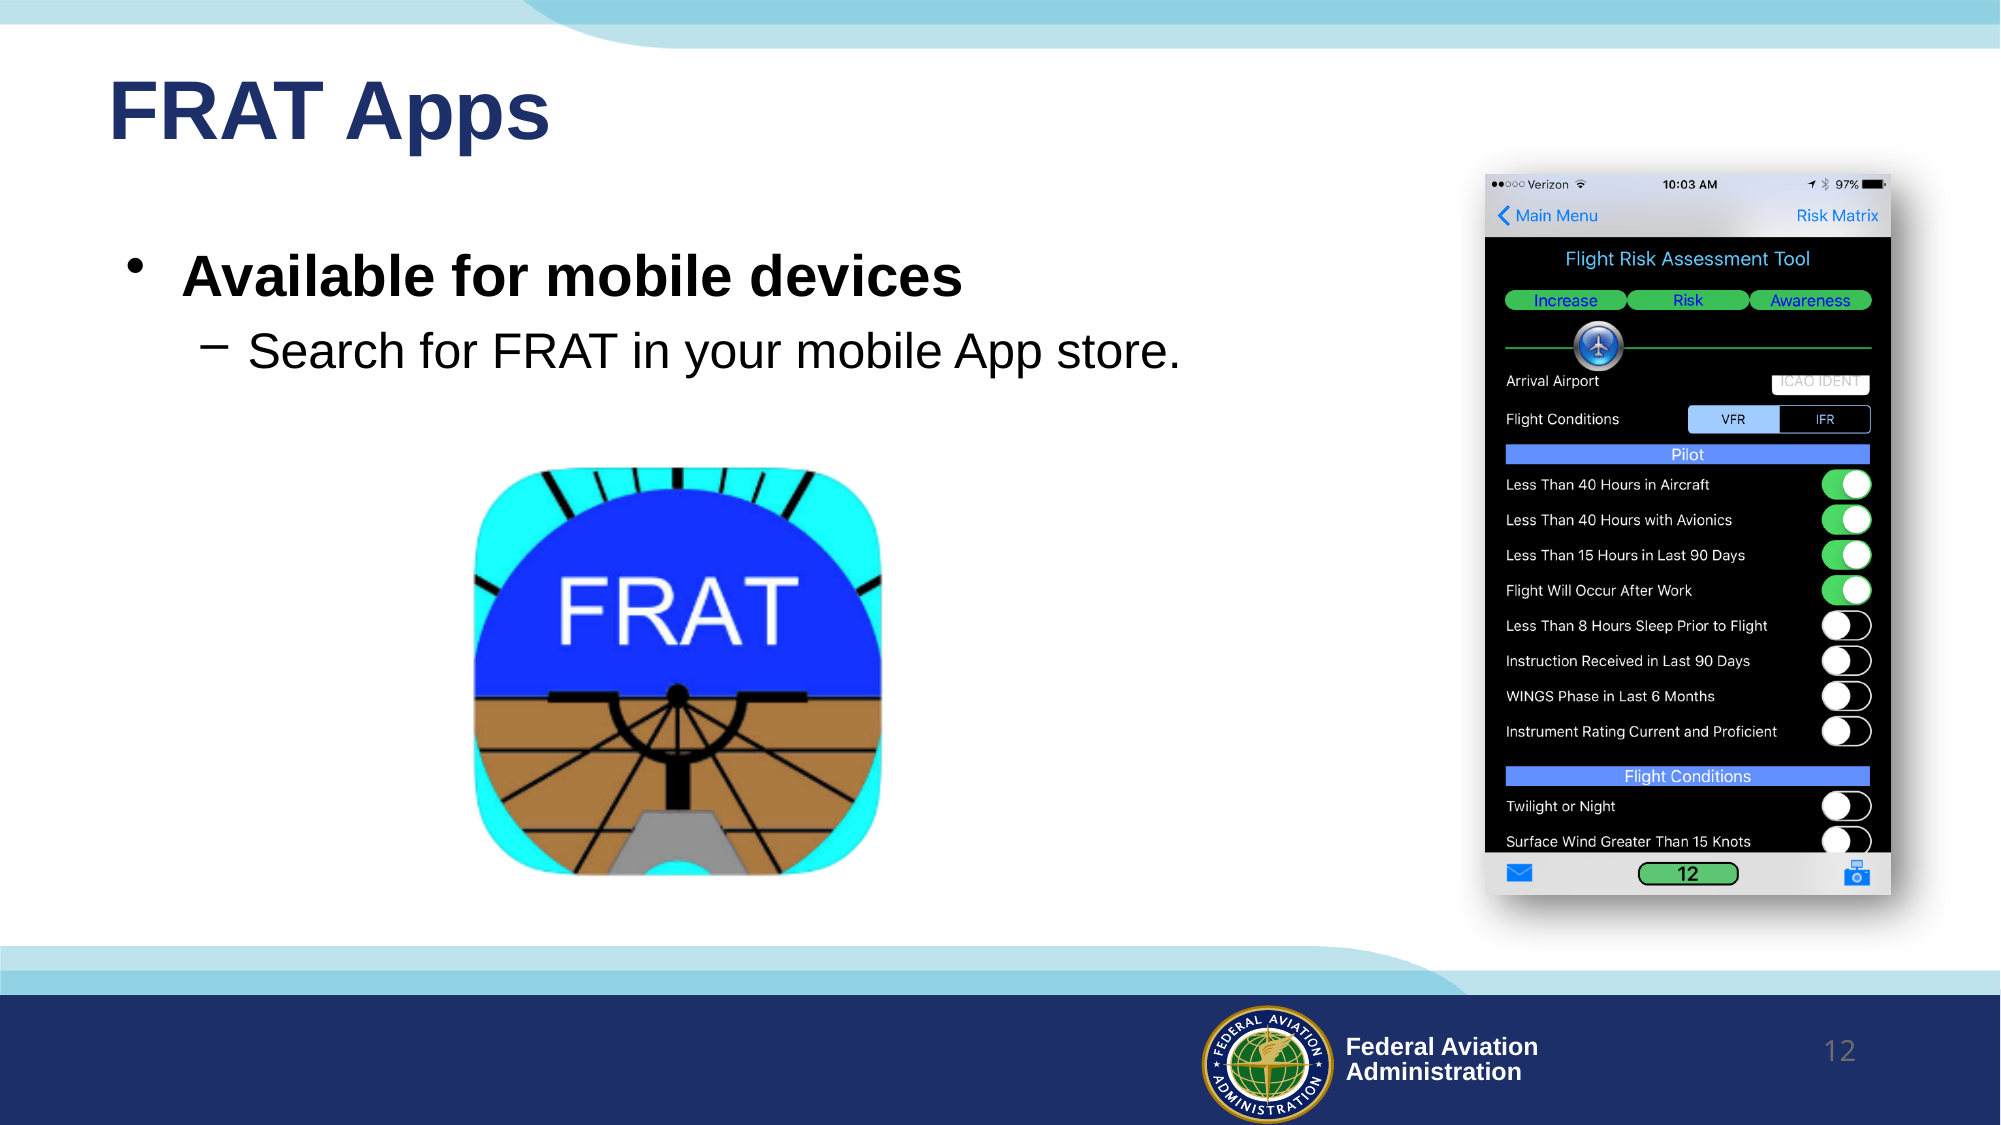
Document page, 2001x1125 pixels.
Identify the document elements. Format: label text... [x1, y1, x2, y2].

picture [0, 0, 1999, 50]
list Available for mobile devices Search for FRAT in your mobile App store. [110, 230, 1872, 951]
picture [454, 452, 899, 896]
picture [0, 945, 2000, 995]
picture [1485, 174, 1891, 896]
slide_number 12 [1630, 1025, 1872, 1100]
title FRAT Apps [93, 56, 1947, 157]
